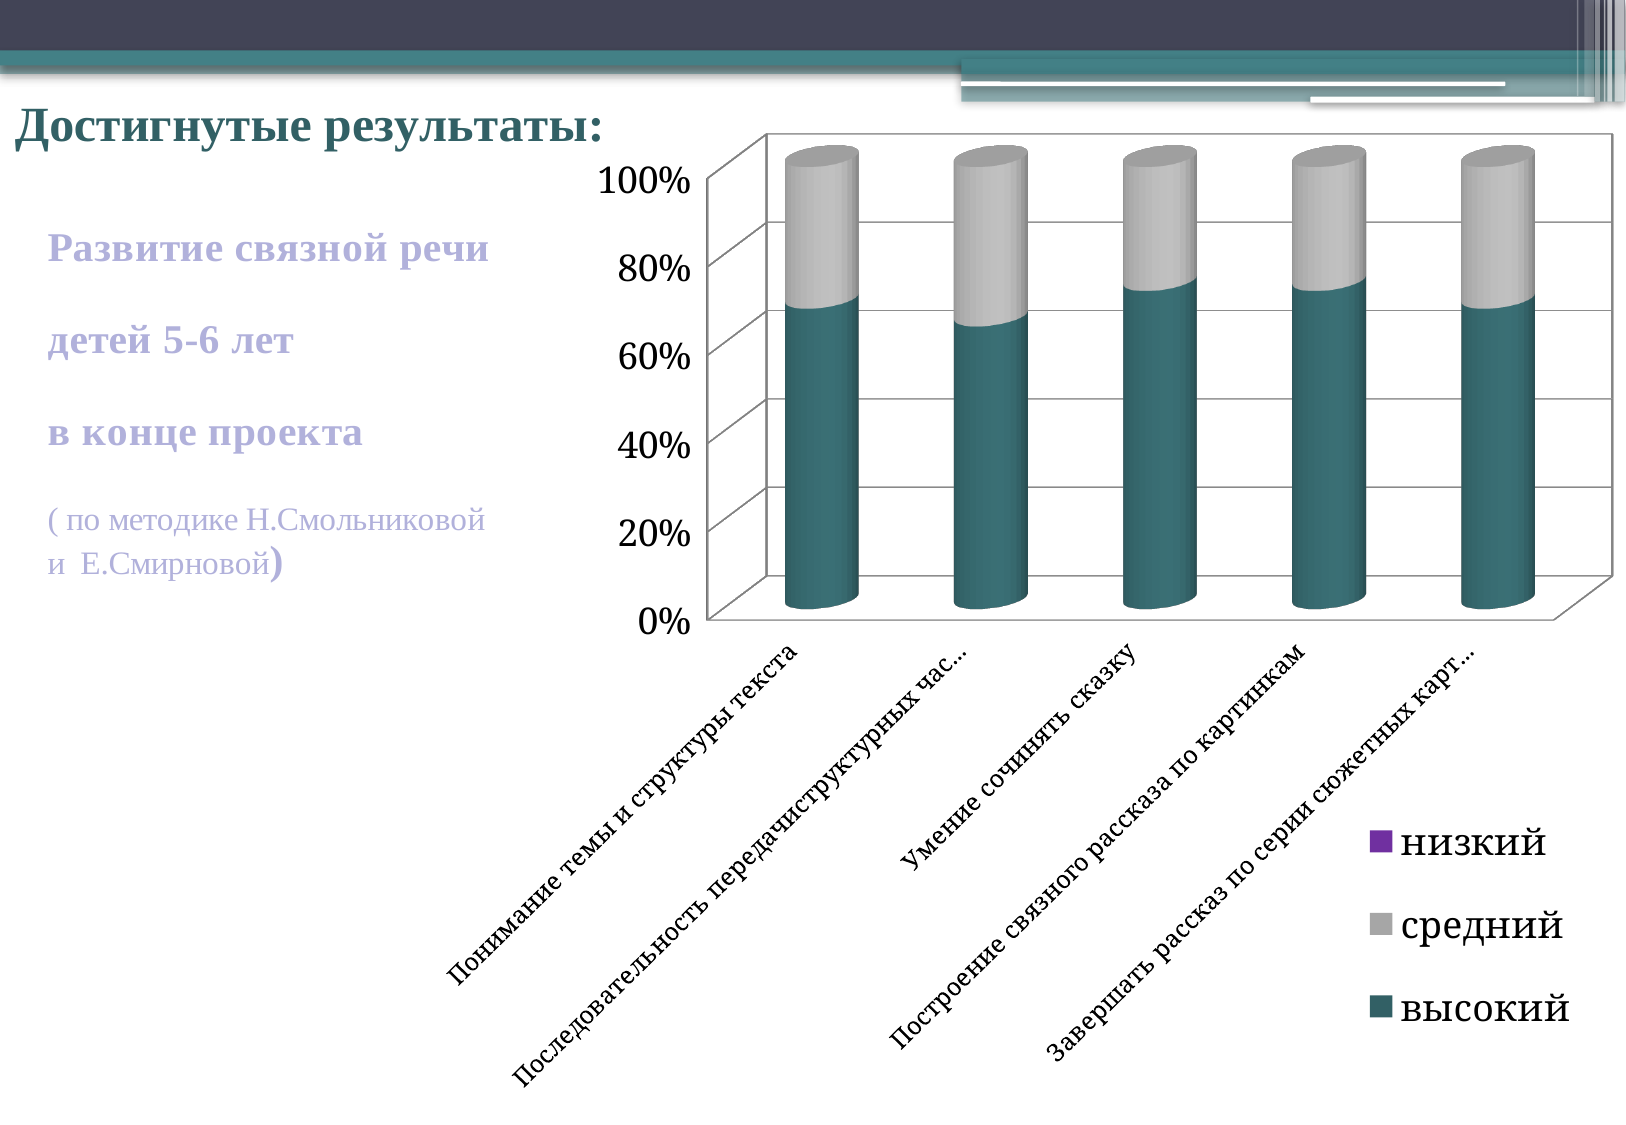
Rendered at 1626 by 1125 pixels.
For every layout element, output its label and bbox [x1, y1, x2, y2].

chart [0, 89, 1625, 1095]
